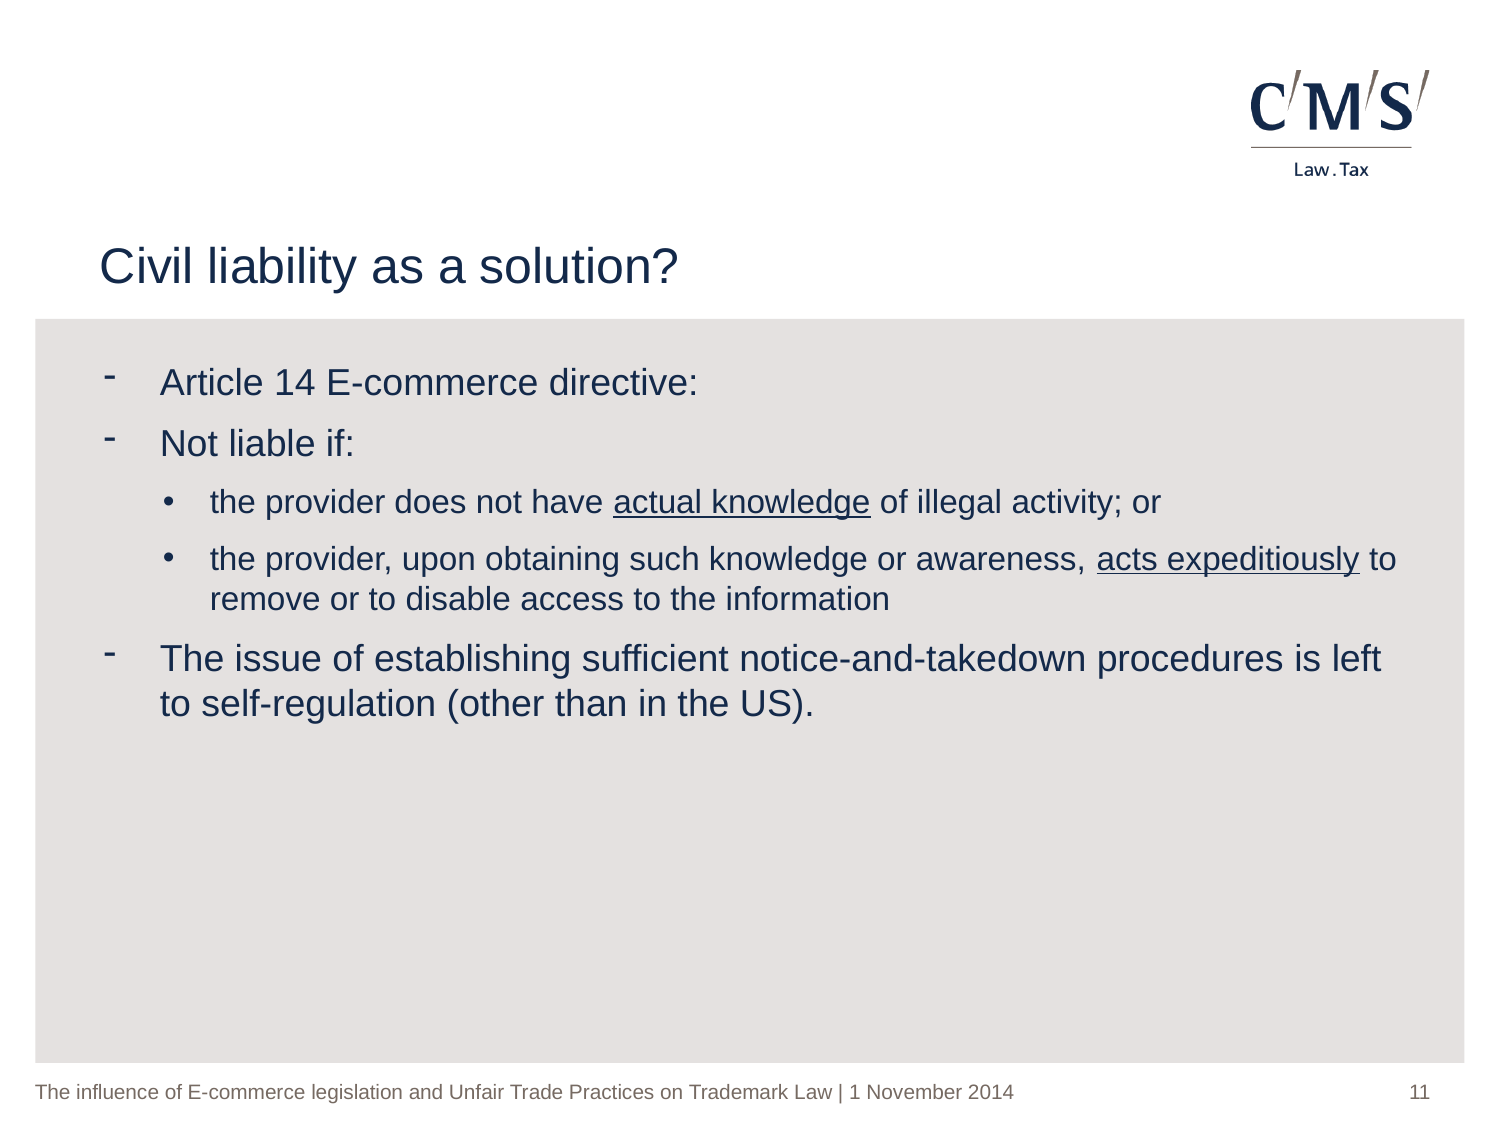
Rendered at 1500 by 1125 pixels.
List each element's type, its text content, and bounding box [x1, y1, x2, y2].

picture [1251, 70, 1430, 176]
list Civil liability as a solution? [84, 41, 1178, 302]
list Article 14 E-commerce directive: Not liable if: the provider does not have actual knowledge of illegal activity; or the provider, upon obtaining such knowledge or awareness, acts expeditiously to remove or to disable access to the information The issue of establishing sufficient notice-and-takedown procedures is left to self-regulation (other than in the US). [88, 349, 1434, 1000]
slide_number 11 [1351, 1071, 1446, 1112]
